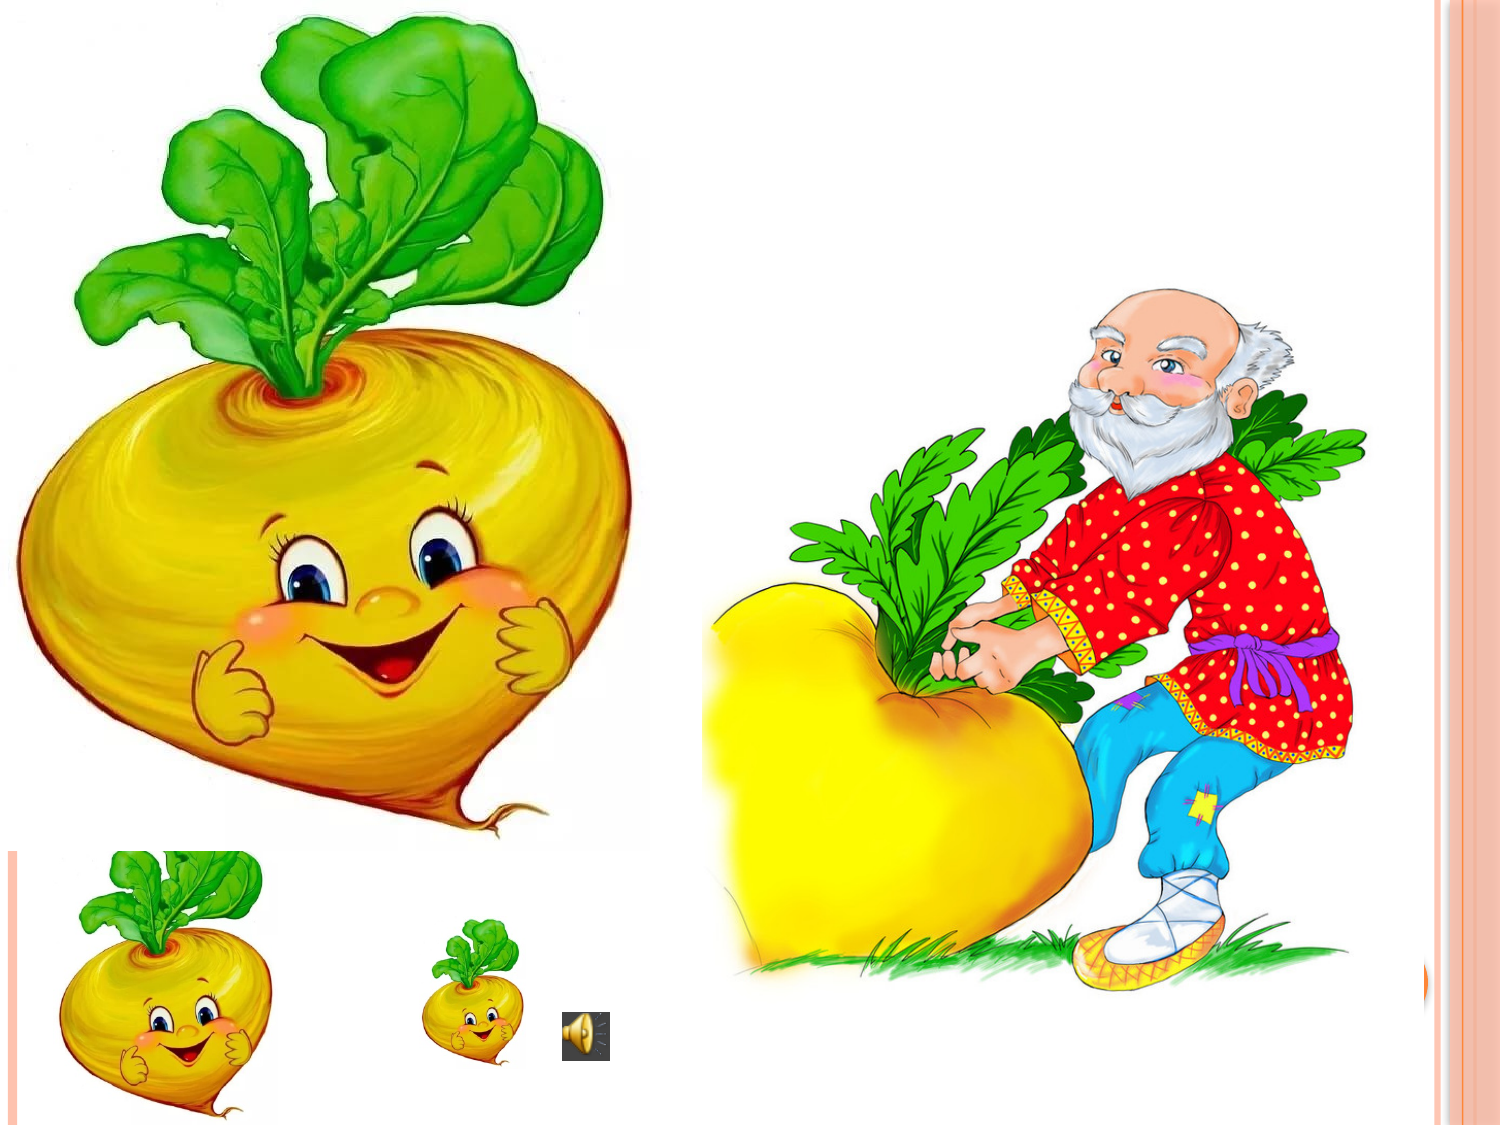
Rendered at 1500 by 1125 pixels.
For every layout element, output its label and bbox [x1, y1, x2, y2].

picture [418, 916, 526, 1070]
picture [560, 1010, 612, 1062]
picture [702, 42, 1424, 1066]
picture [0, 0, 651, 1125]
